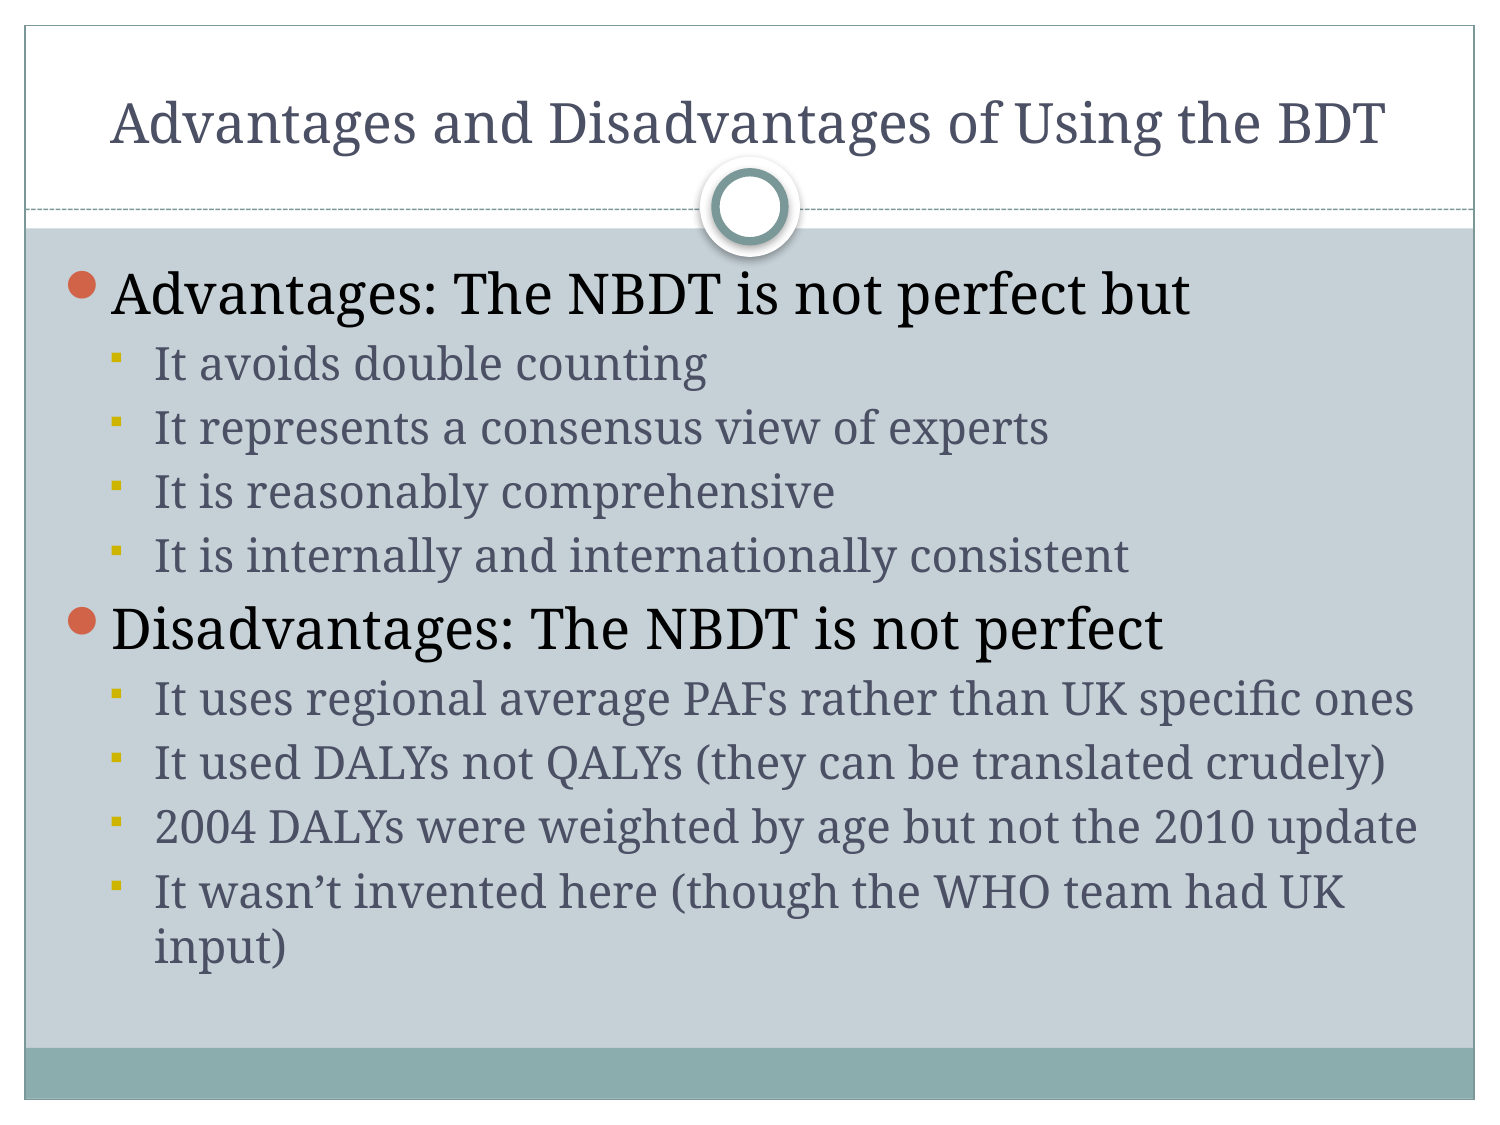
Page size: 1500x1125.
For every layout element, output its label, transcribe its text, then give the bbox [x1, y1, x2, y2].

list Advantages: The NBDT is not perfect but It avoids double counting It represents a consensus view of experts It is reasonably comprehensive It is internally and internationally consistent Disadvantages: The NBDT is not perfect It uses regional average PAFs rather than UK specific ones It used DALYs not QALYs (they can be translated crudely) 2004 DALYs were weighted by age but not the 2010 update It wasn’t invented here (though the WHO team had UK input) [49, 250, 1445, 1035]
title Advantages and Disadvantages of Using the BDT [49, 37, 1450, 162]
